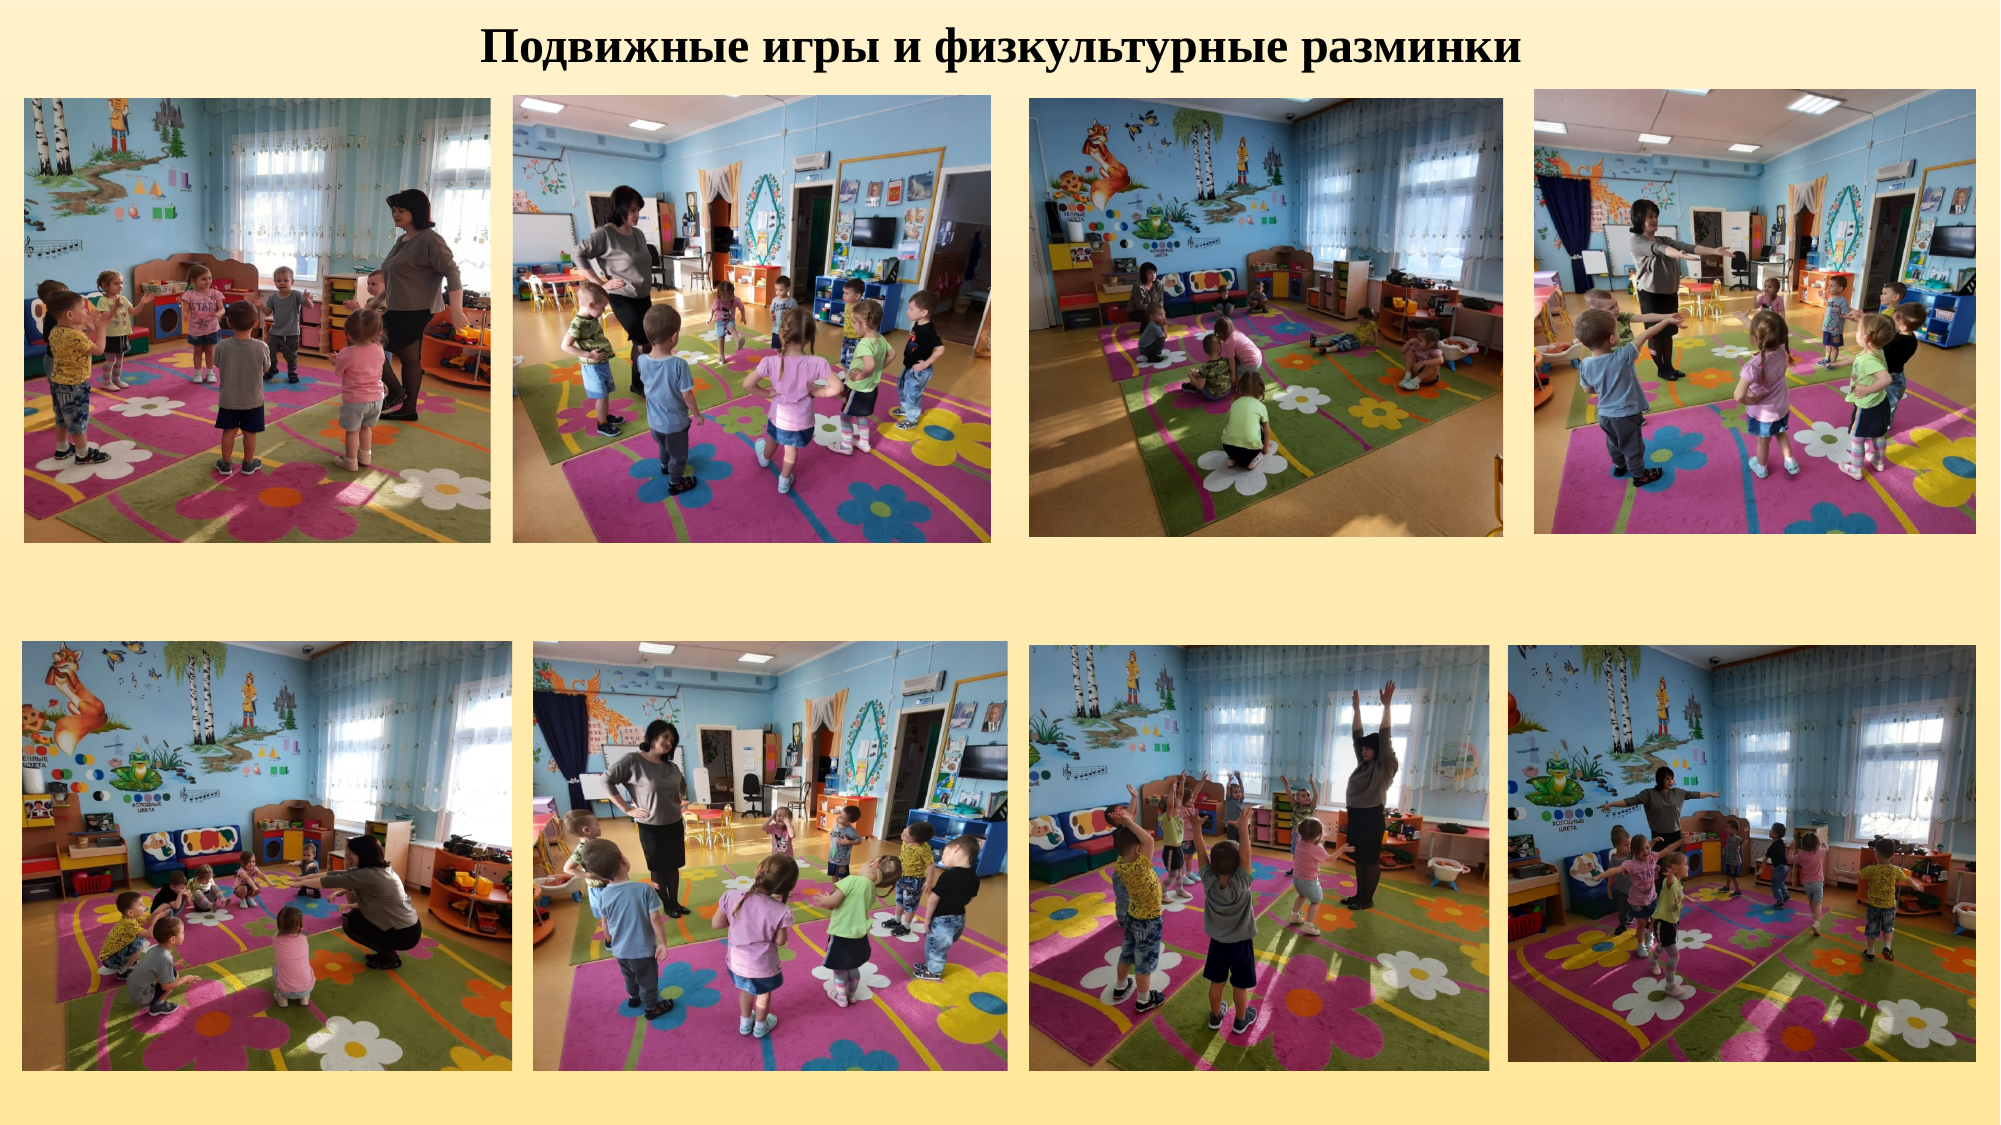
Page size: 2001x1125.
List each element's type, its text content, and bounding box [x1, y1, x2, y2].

picture [1029, 79, 1504, 555]
picture [1029, 627, 1490, 1089]
picture [24, 85, 491, 556]
text_box Подвижные игры и физкультурные разминки [177, 5, 1838, 80]
picture [533, 618, 1008, 1094]
picture [1532, 89, 1977, 534]
picture [513, 79, 991, 559]
picture [1508, 619, 1976, 1088]
picture [22, 610, 513, 1102]
